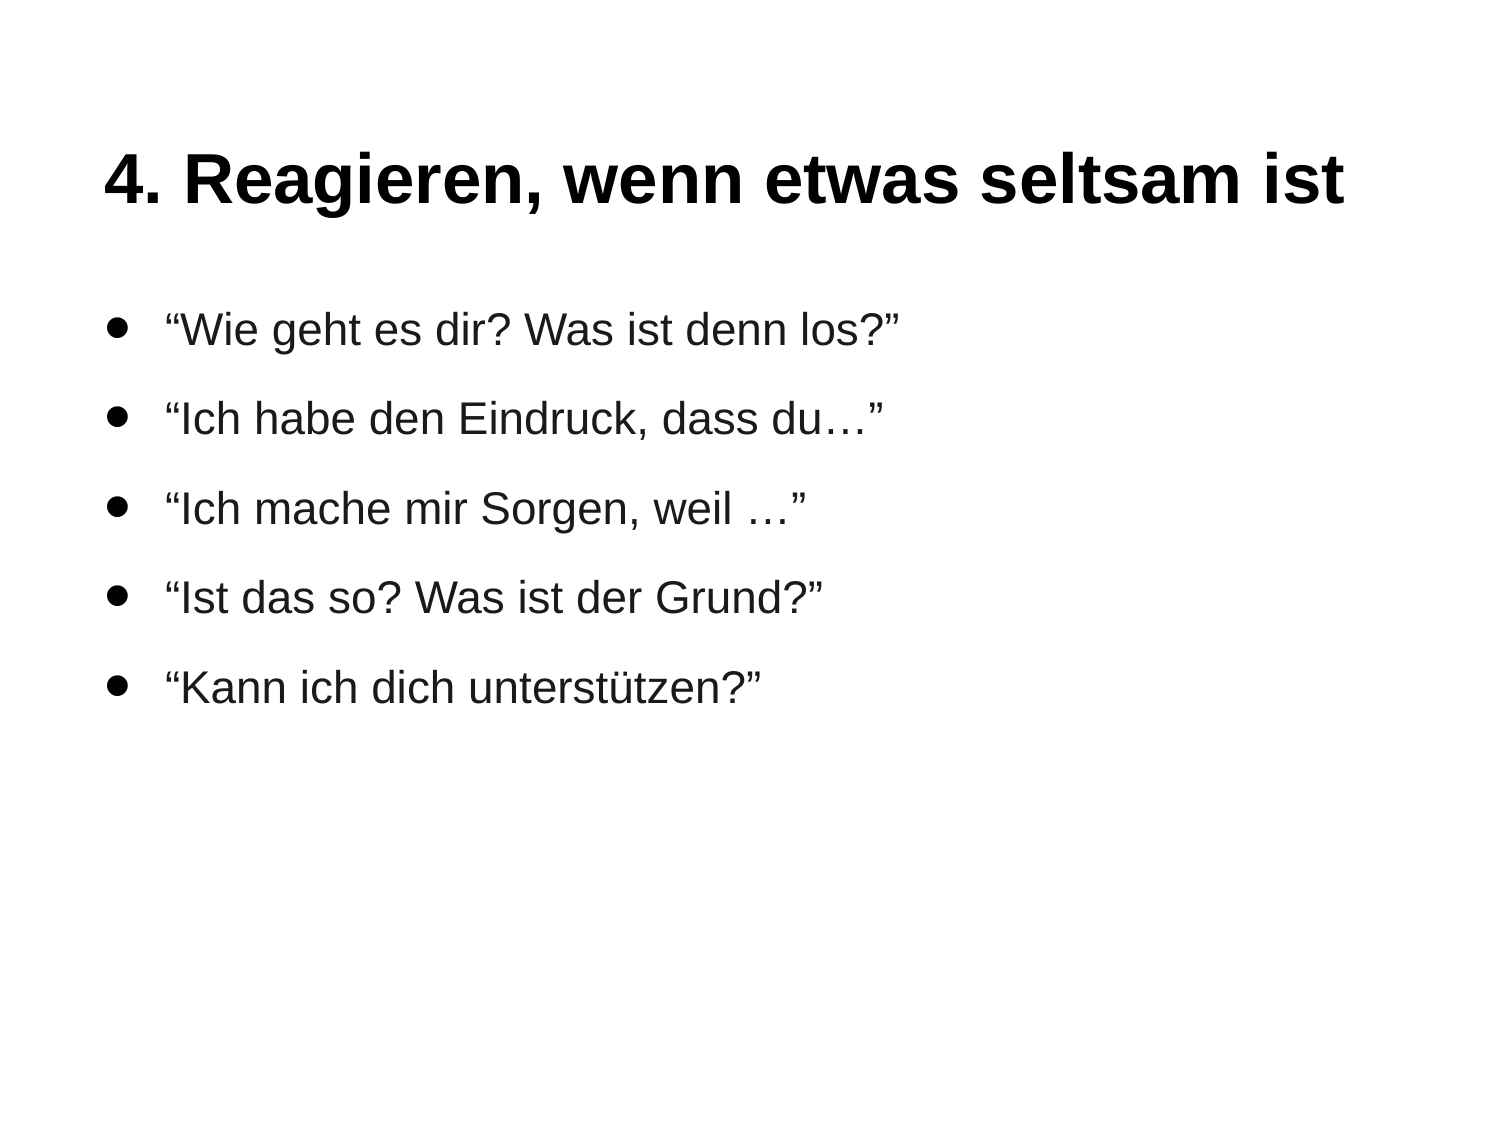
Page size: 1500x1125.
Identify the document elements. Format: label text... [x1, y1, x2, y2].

title 4. Reagieren, wenn etwas seltsam ist [75, 45, 1500, 233]
list “Wie geht es dir? Was ist denn los?” “Ich habe den Eindruck, dass du…” “Ich mache mir Sorgen, weil …” “Ist das so? Was ist der Grund?” “Kann ich dich unterstützen?” [75, 262, 1425, 1078]
